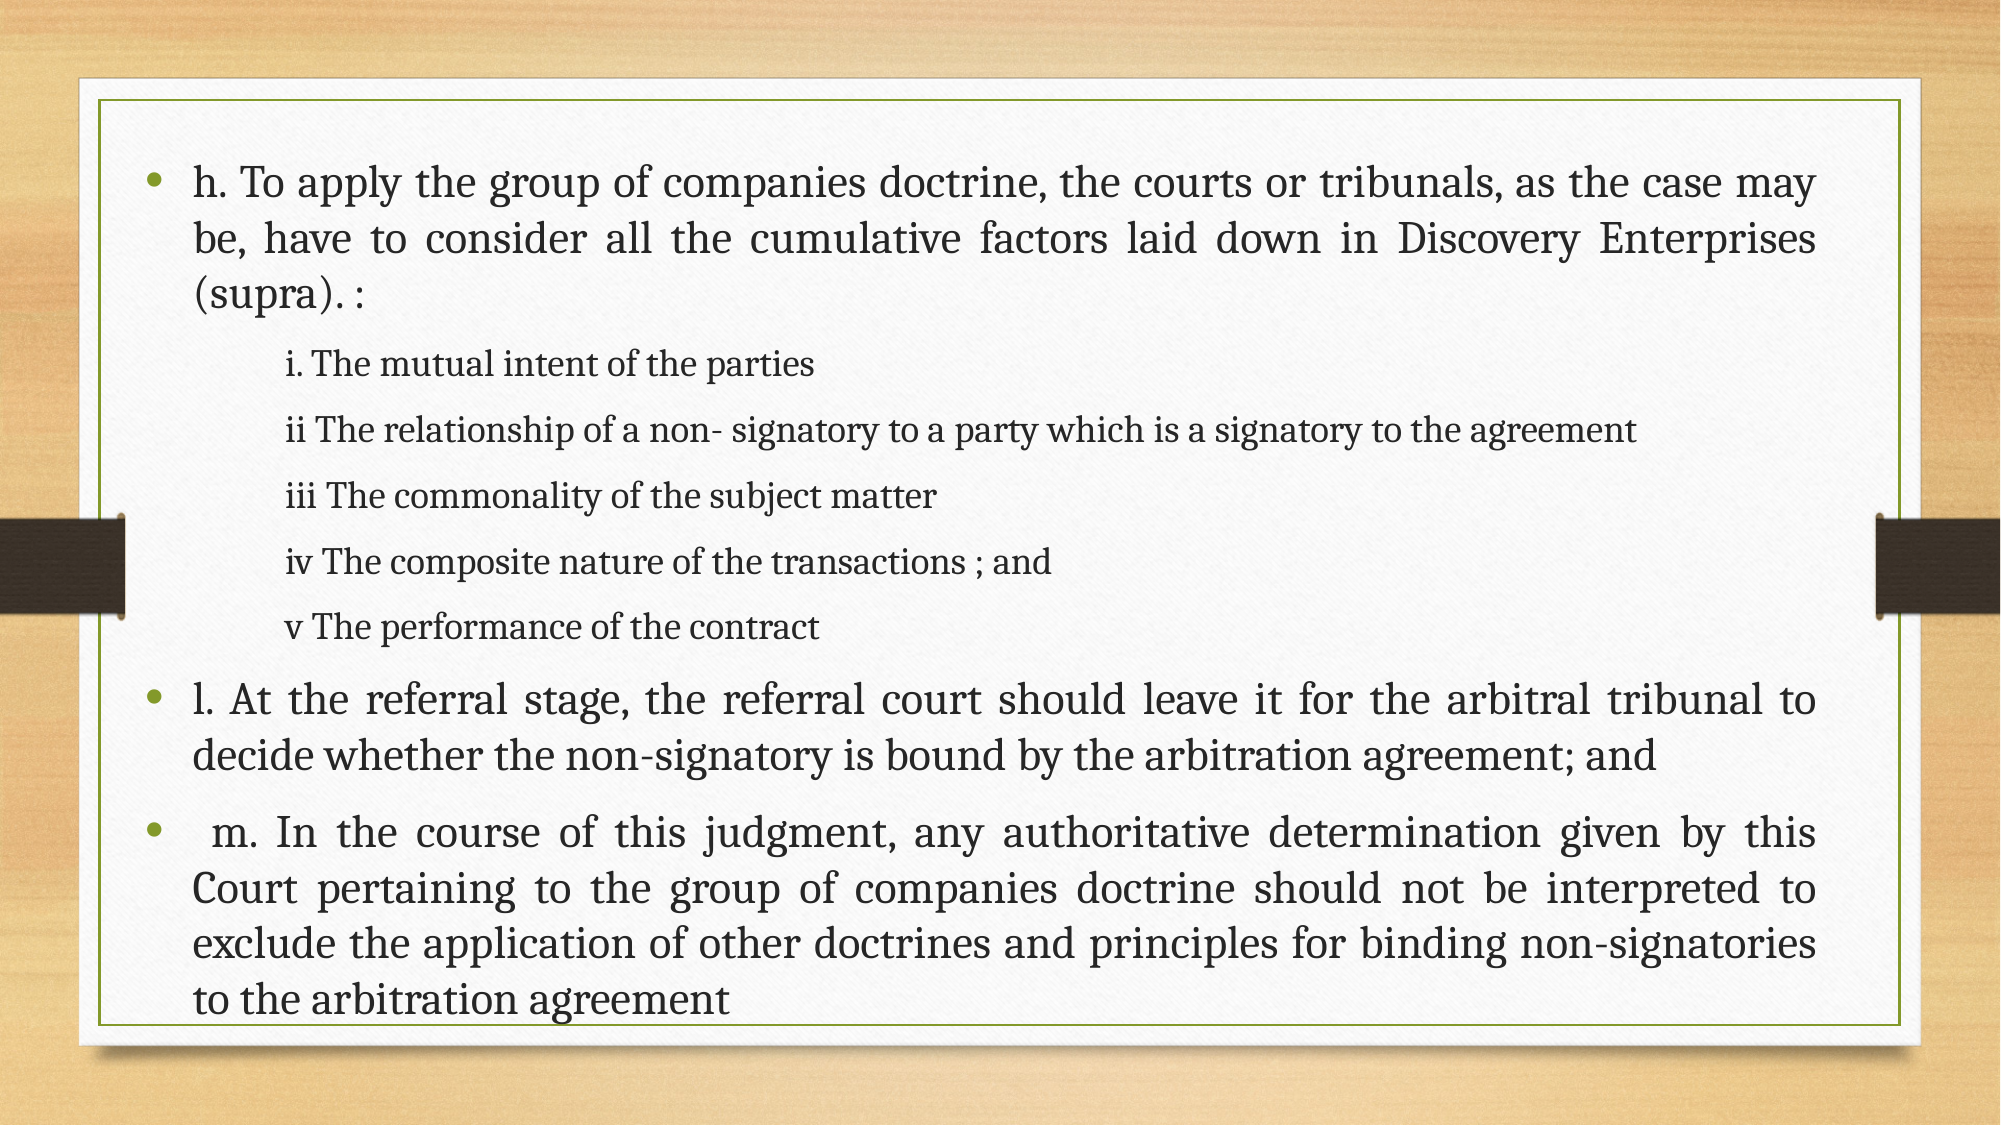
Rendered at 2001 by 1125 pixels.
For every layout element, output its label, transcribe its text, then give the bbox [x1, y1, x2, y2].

picture [0, 0, 2001, 1125]
list h. To apply the group of companies doctrine, the courts or tribunals, as the case may be, have to consider all the cumulative factors laid down in Discovery Enterprises (supra). : i. The mutual intent of the parties ii The relationship of a non- signatory to a party which is a signatory to the agreement iii The commonality of the subject matter iv The composite nature of the transactions ; and v The performance of the contract l. At the referral stage, the referral court should leave it for the arbitral tribunal to decide whether the non-signatory is bound by the arbitration agreement; and m. In the course of this judgment, any authoritative determination given by this Court pertaining to the group of companies doctrine should not be interpreted to exclude the application of other doctrines and principles for binding non-signatories to the arbitration agreement [130, 143, 1833, 1033]
